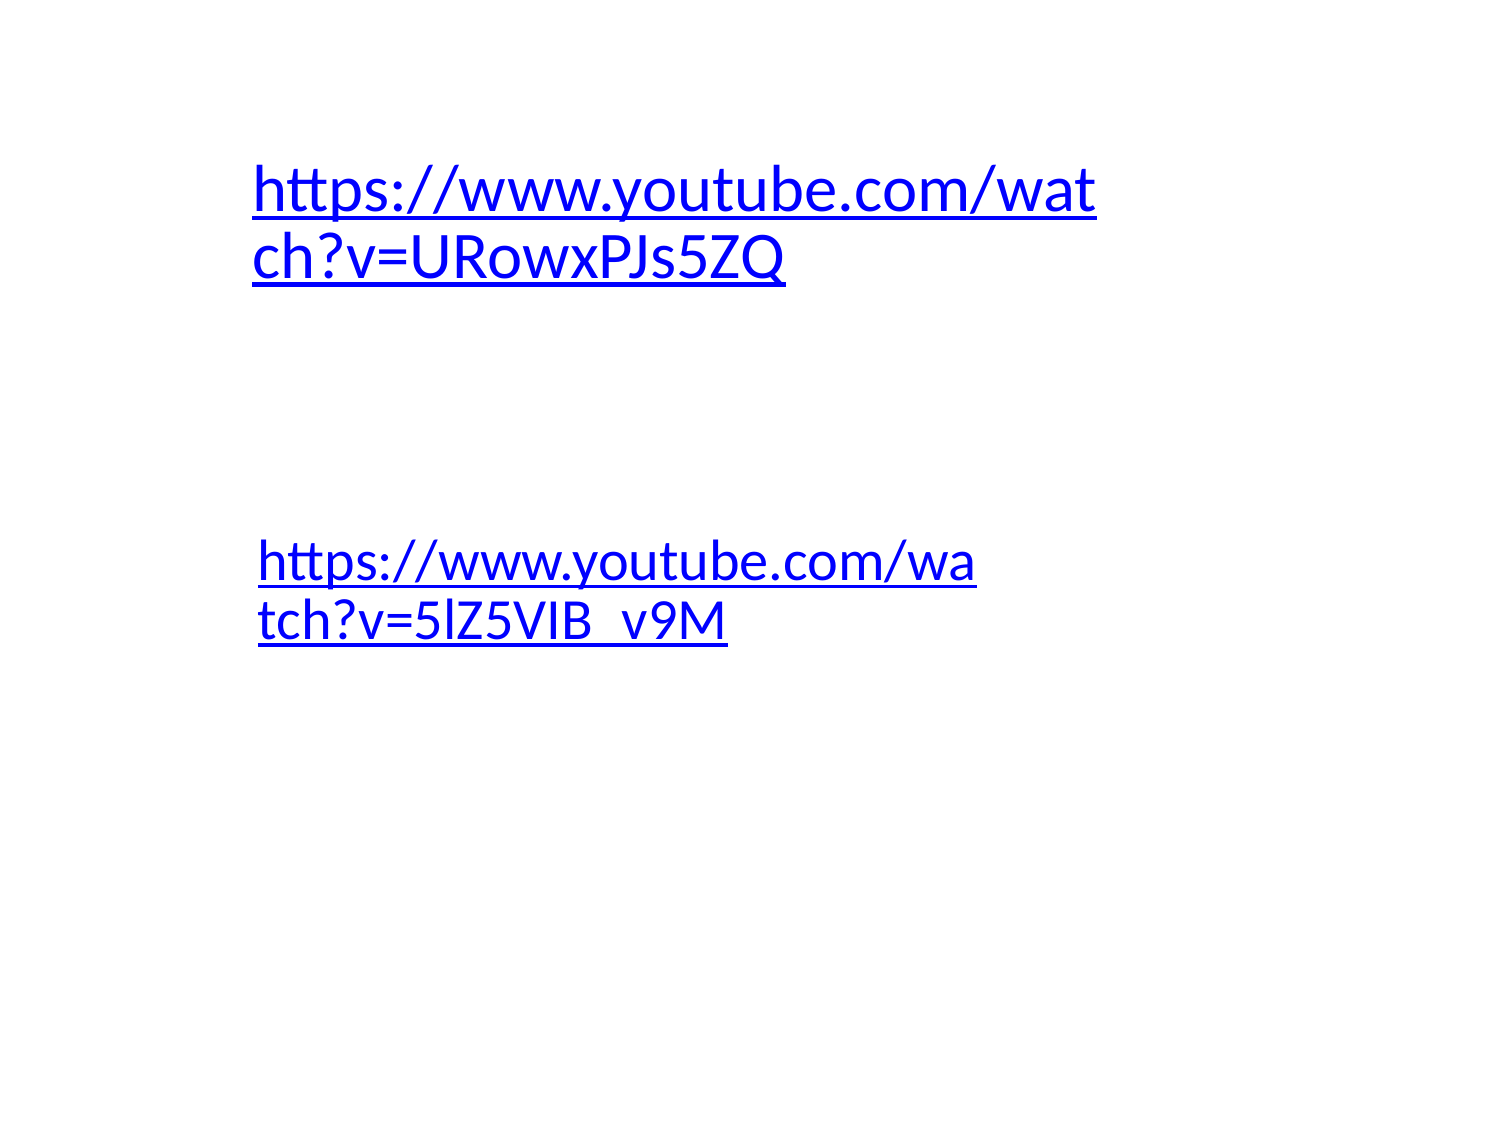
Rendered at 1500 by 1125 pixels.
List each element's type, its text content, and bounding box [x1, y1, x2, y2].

text_box https://www.youtube.com/watch?v=URowxPJs5ZQ [237, 137, 1113, 233]
text_box https://www.youtube.com/watch?v=5lZ5VIB_v9M [243, 515, 994, 600]
